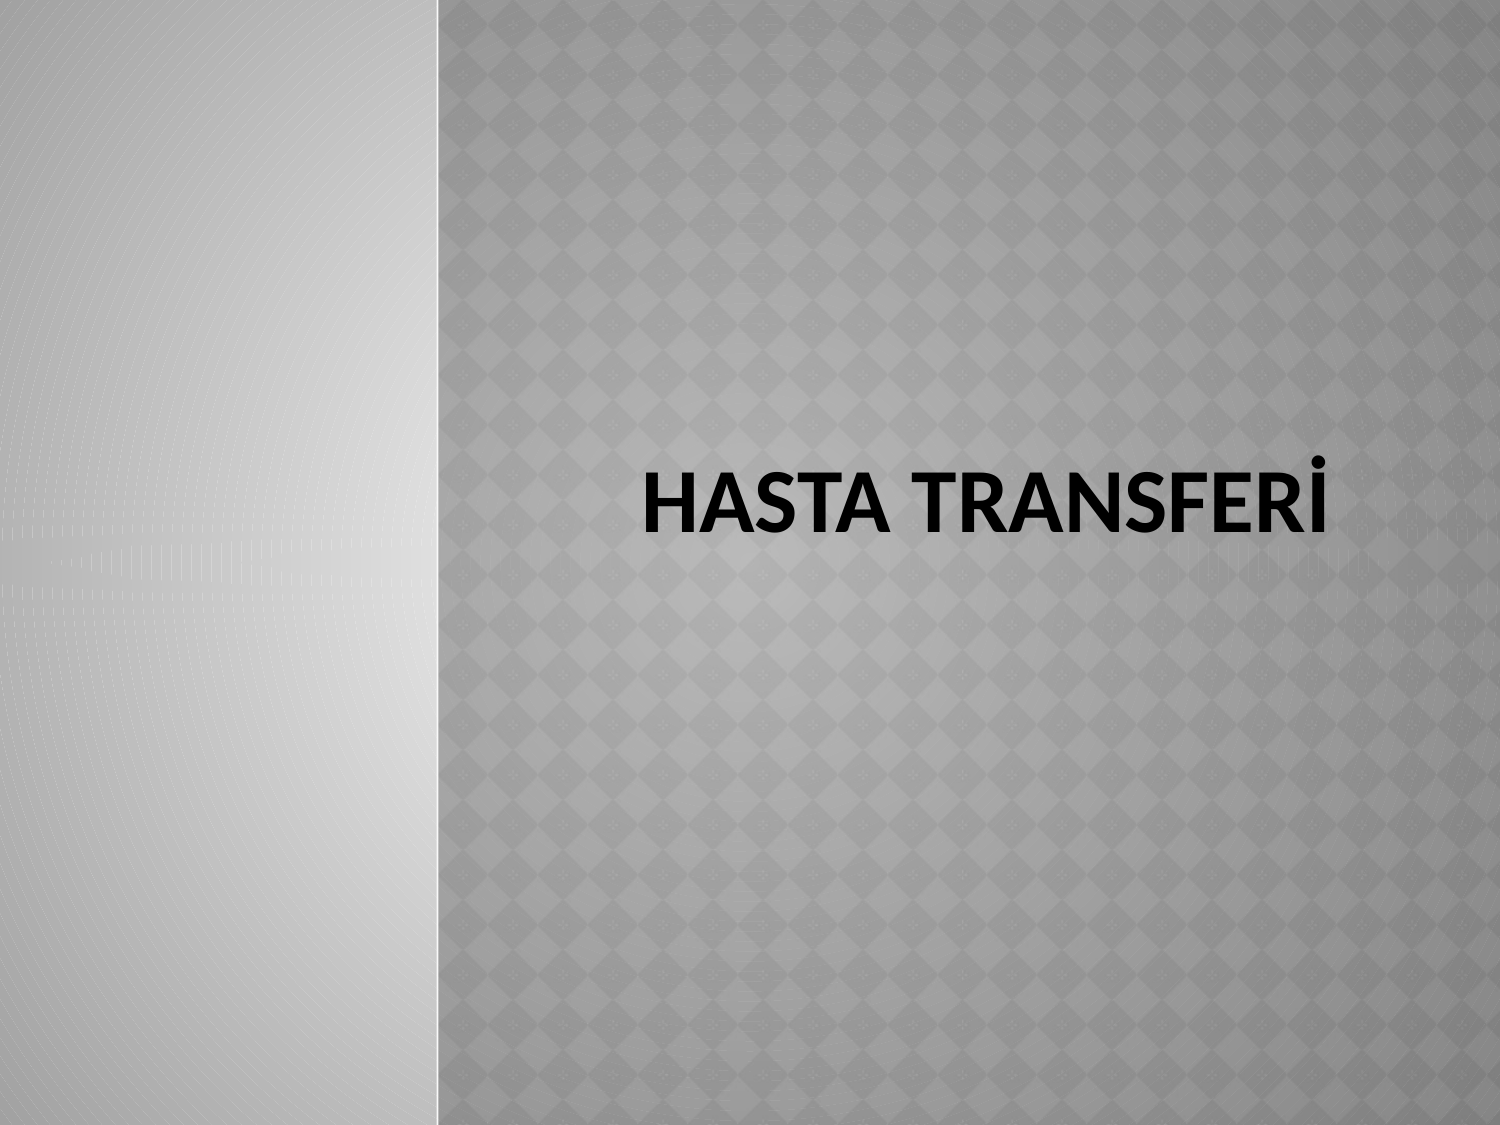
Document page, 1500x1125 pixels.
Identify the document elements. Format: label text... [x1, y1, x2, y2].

title HASTA TRANSFERİ [490, 87, 1483, 551]
